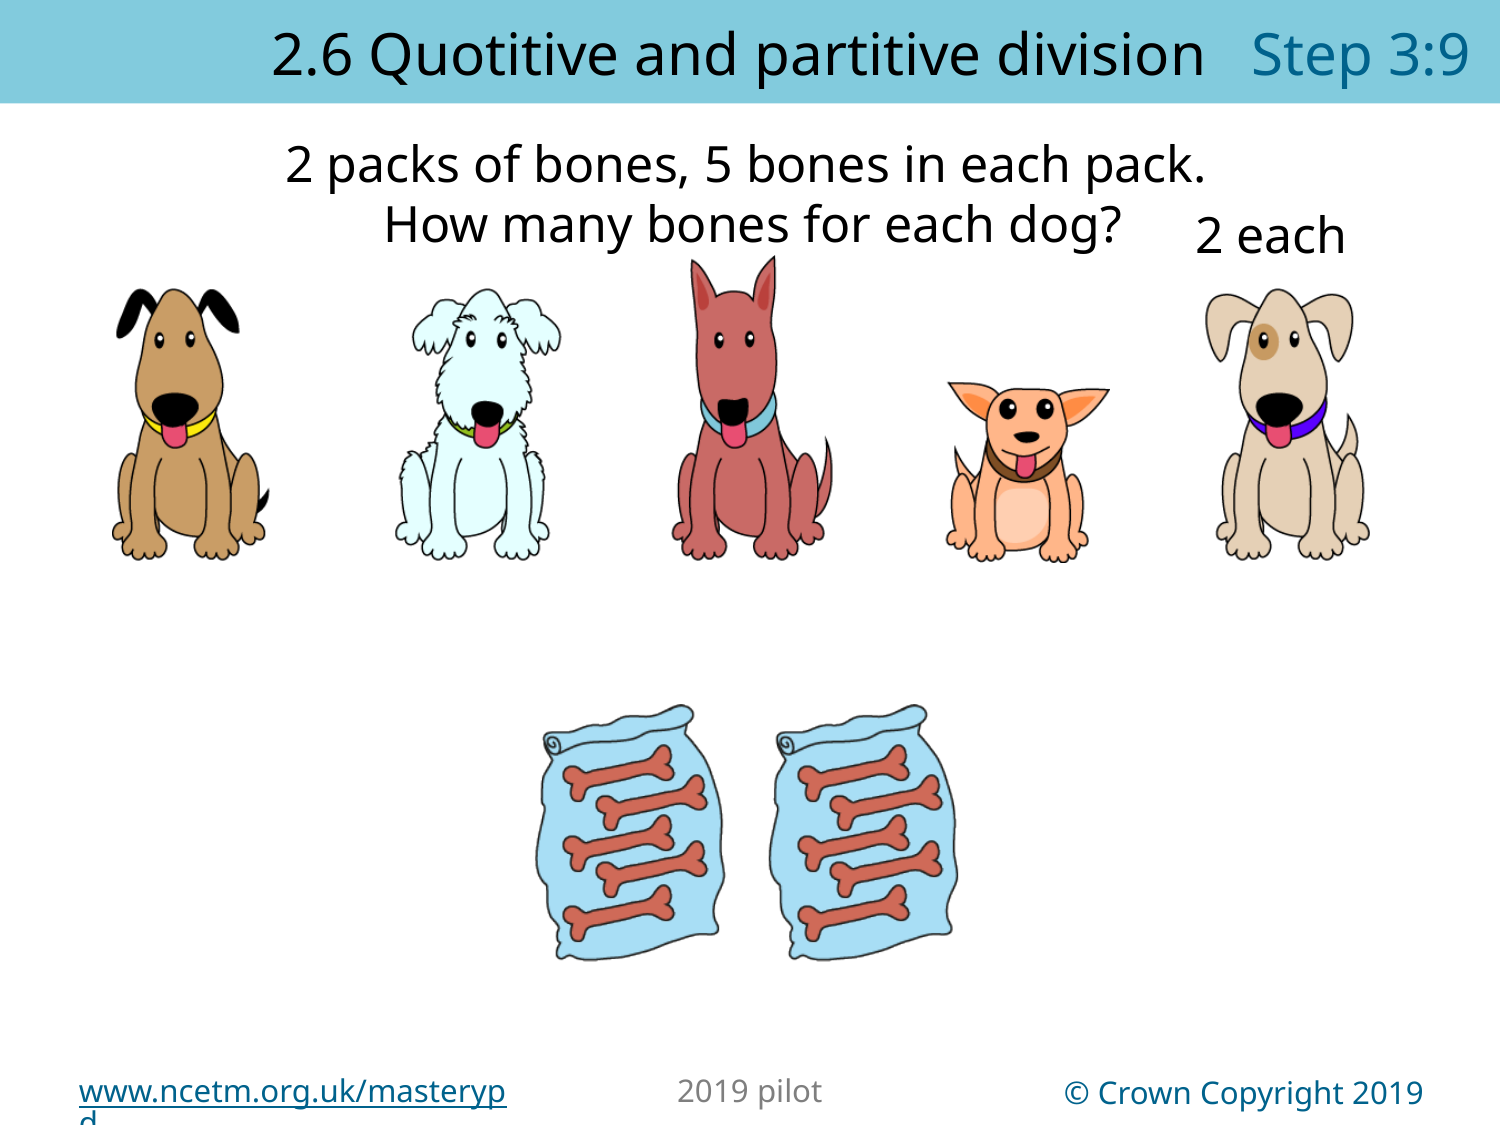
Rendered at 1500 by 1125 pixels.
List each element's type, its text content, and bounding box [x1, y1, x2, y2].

picture [1202, 255, 1370, 563]
picture [929, 255, 1110, 563]
picture [657, 255, 838, 563]
text_box 2 each [1180, 195, 1363, 271]
picture [191, 703, 1315, 963]
picture [384, 255, 565, 563]
text_box 2 packs of bones, 5 bones in each pack. How many bones for each dog? [270, 125, 1236, 261]
list 2.6 Quotitive and partitive division Step 3:9 [0, 0, 1500, 104]
picture [111, 255, 292, 563]
